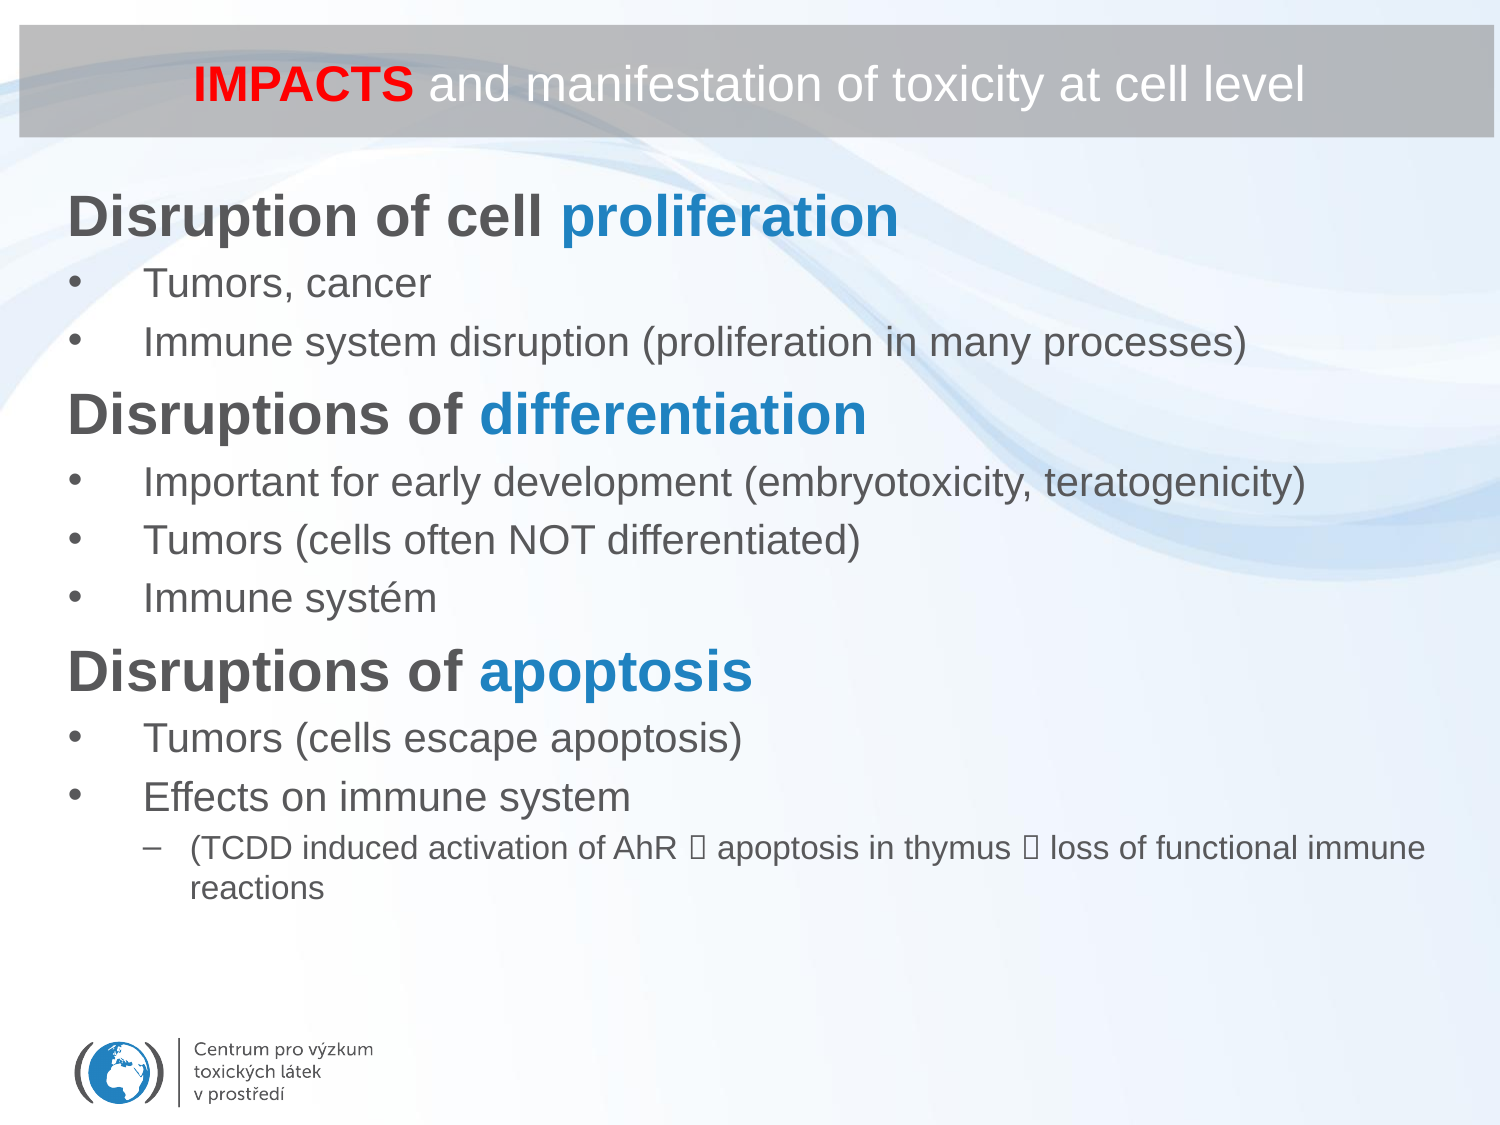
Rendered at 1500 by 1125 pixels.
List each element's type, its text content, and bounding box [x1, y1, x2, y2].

picture [0, 0, 1500, 1125]
title IMPACTS and manifestation of toxicity at cell level [19, 24, 1495, 138]
text_box Disruption of cell proliferation Tumors, cancer Immune system disruption (proliferation in many processes) Disruptions of differentiation Important for early development (embryotoxicity, teratogenicity) Tumors (cells often NOT differentiated) Immune systém Disruptions of apoptosis Tumors (cells escape apoptosis) Effects on immune system (TCDD induced activation of AhR  apoptosis in thymus  loss of functional immune reactions [53, 170, 1447, 961]
